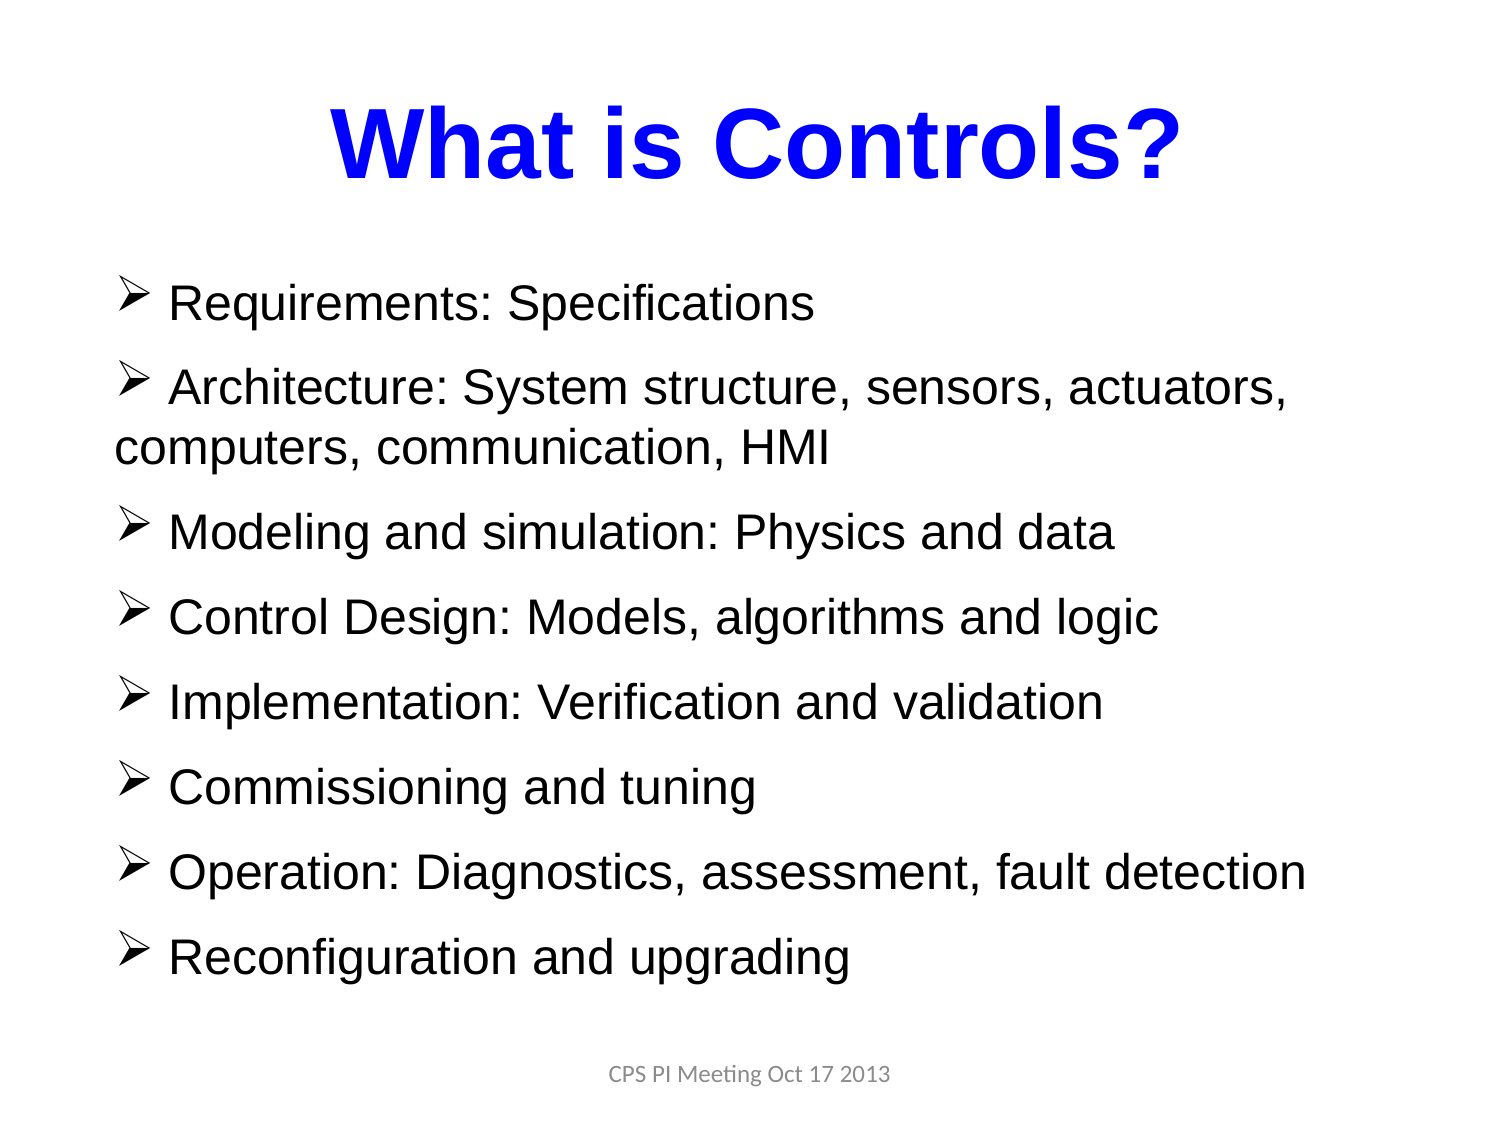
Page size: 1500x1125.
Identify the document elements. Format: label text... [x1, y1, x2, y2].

footer CPS PI Meeting Oct 17 2013 [512, 1042, 988, 1103]
title What is Controls? [75, 45, 1425, 233]
text_box Requirements: Specifications Architecture: System structure, sensors, actuators, computers, communication, HMI Modeling and simulation: Physics and data Control Design: Models, algorithms and logic Implementation: Verification and validation Commissioning and tuning Operation: Diagnostics, assessment, fault detection Reconfiguration and upgrading [99, 262, 1453, 993]
